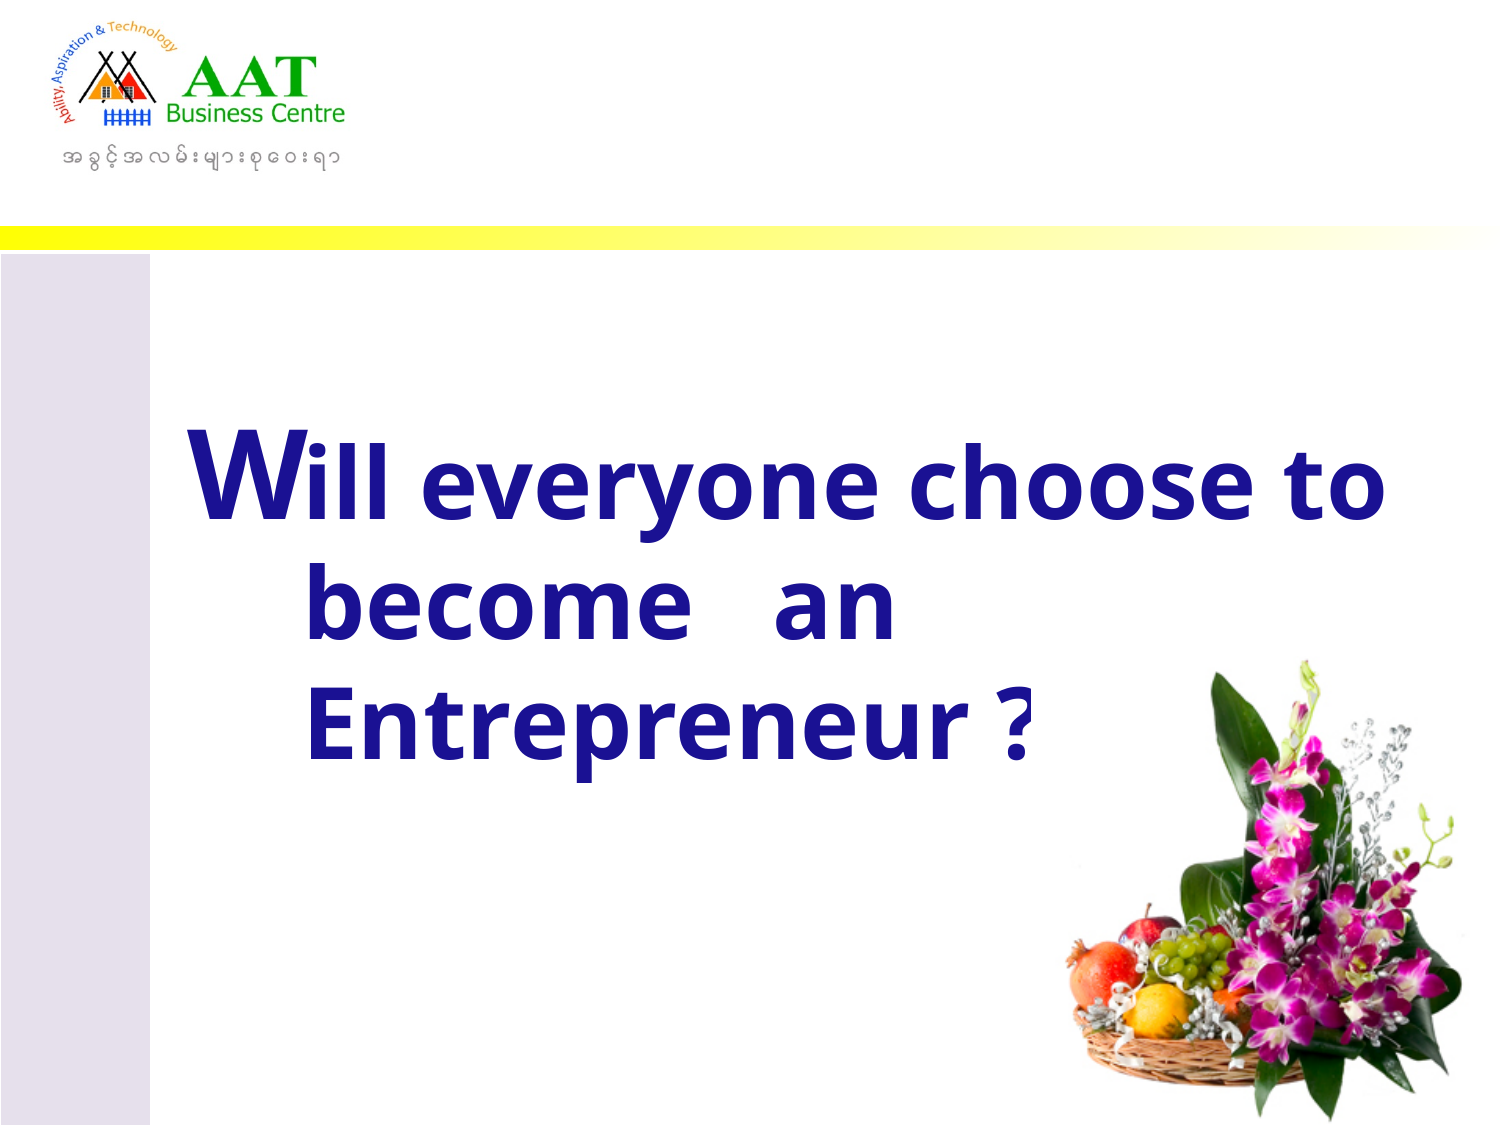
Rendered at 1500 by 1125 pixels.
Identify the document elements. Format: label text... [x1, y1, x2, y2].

picture [0, 0, 385, 179]
picture [1030, 655, 1500, 1125]
text_box [0, 224, 1500, 252]
text_box ill everyone choose to become an Entrepreneur ? [287, 412, 1500, 788]
text_box W [172, 387, 324, 553]
text_box [0, 252, 152, 1125]
